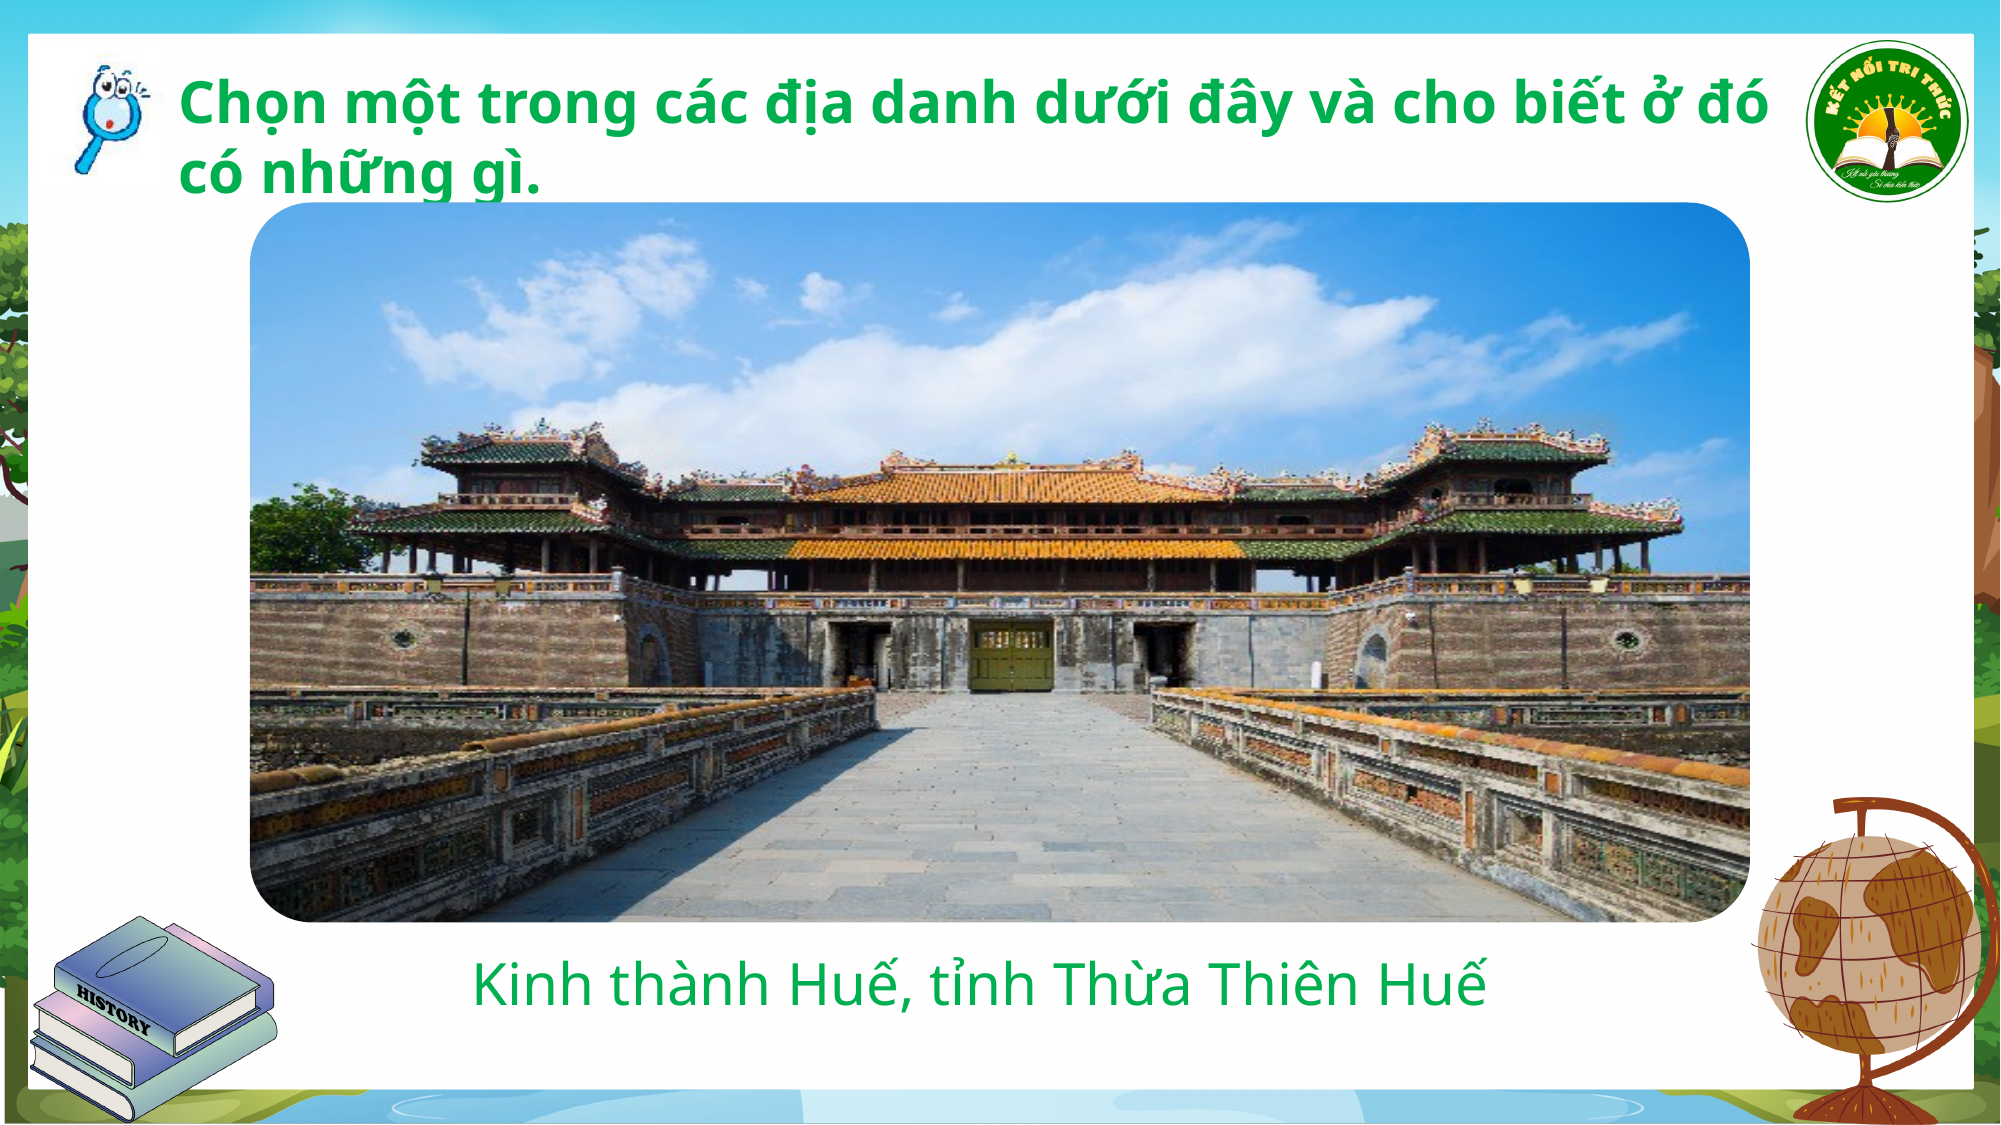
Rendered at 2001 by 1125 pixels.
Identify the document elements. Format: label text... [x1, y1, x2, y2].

text_box Kinh thành Huế, tỉnh Thừa Thiên Huế [457, 939, 1560, 1025]
picture [0, 0, 2001, 1125]
text_box Chọn một trong các địa danh dưới đây và cho biết ở đó có những gì. [164, 57, 1796, 213]
